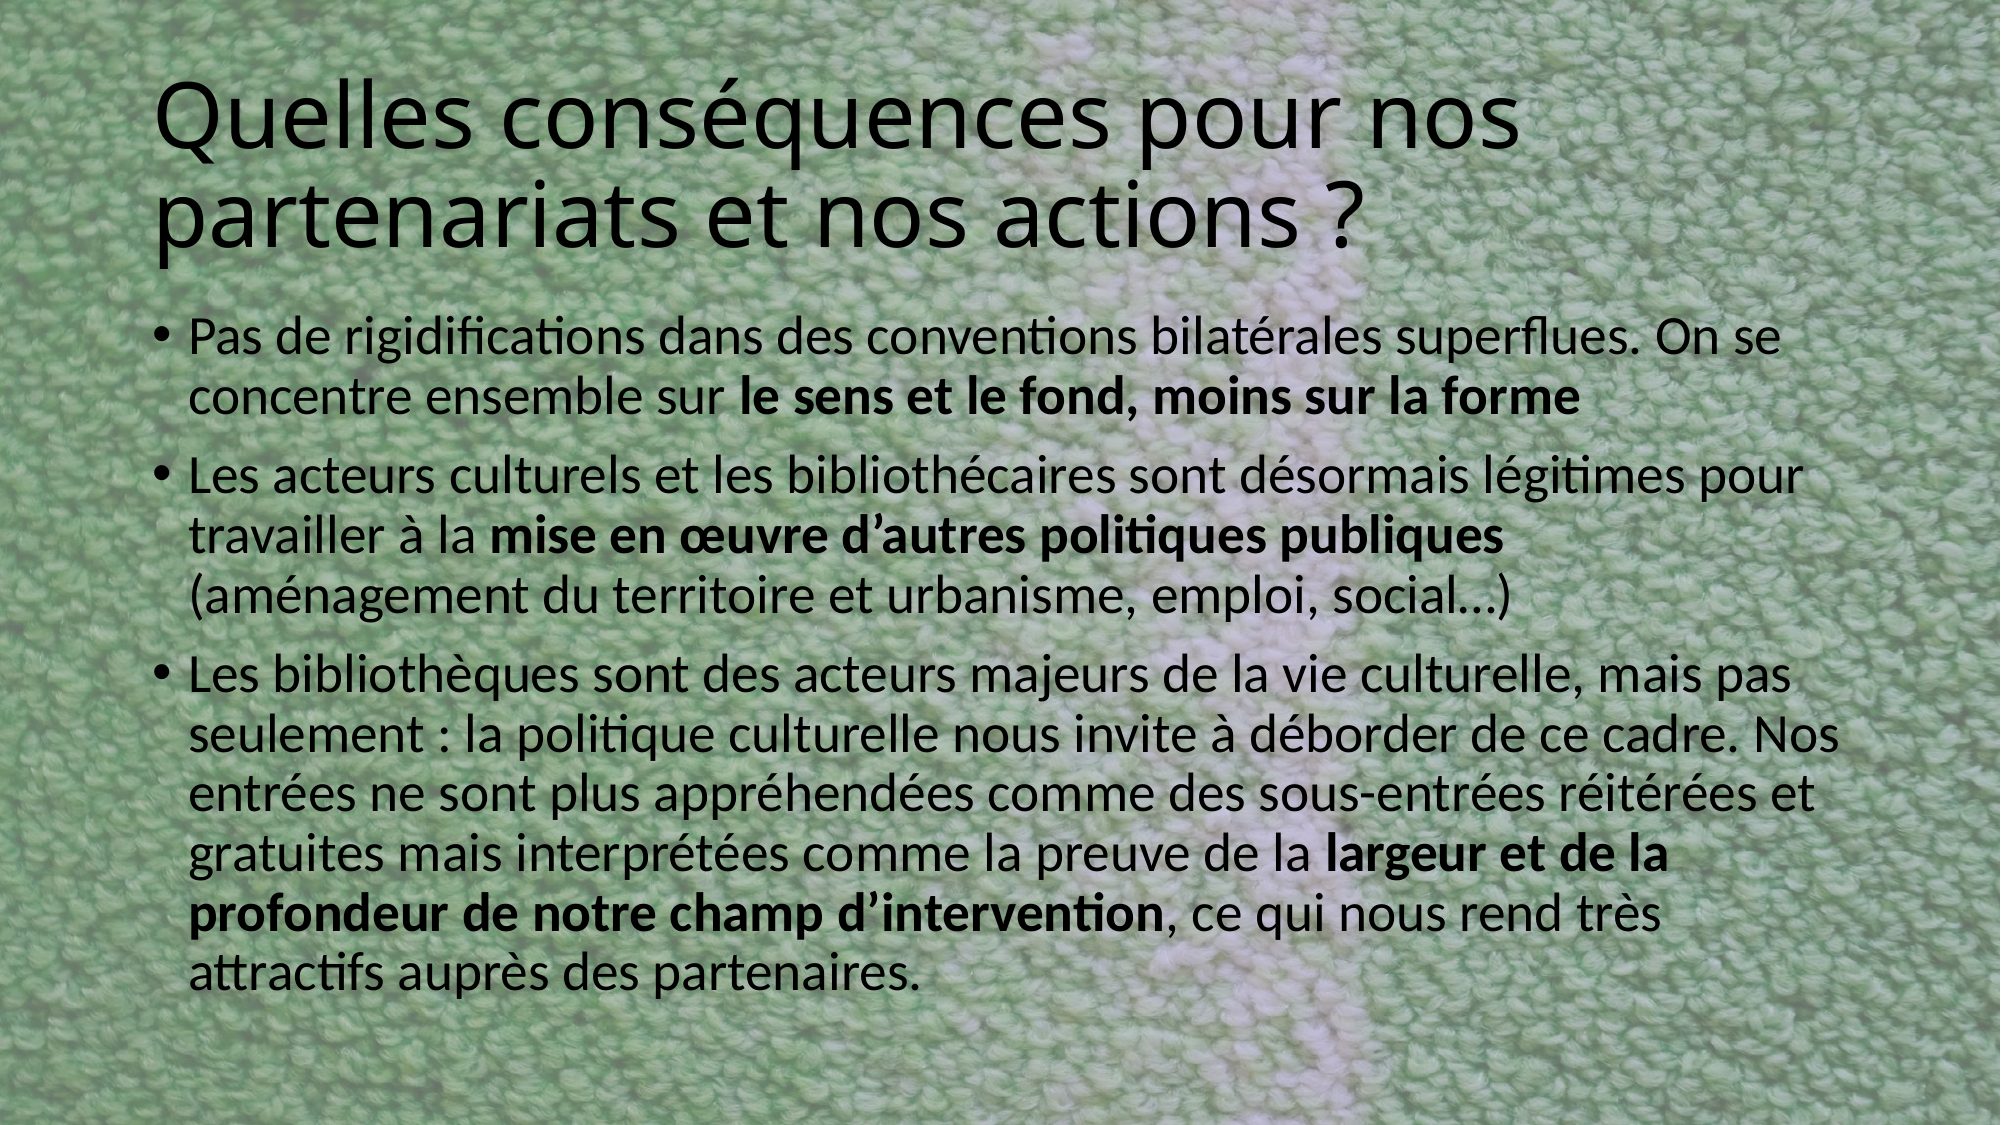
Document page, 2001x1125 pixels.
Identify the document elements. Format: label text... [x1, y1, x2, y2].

list Pas de rigidifications dans des conventions bilatérales superflues. On se concentre ensemble sur le sens et le fond, moins sur la forme Les acteurs culturels et les bibliothécaires sont désormais légitimes pour travailler à la mise en œuvre d’autres politiques publiques (aménagement du territoire et urbanisme, emploi, social…) Les bibliothèques sont des acteurs majeurs de la vie culturelle, mais pas seulement : la politique culturelle nous invite à déborder de ce cadre. Nos entrées ne sont plus appréhendées comme des sous-entrées réitérées et gratuites mais interprétées comme la preuve de la largeur et de la profondeur de notre champ d’intervention, ce qui nous rend très attractifs auprès des partenaires. [137, 299, 1863, 1014]
title Quelles conséquences pour nos partenariats et nos actions ? [137, 59, 1863, 278]
